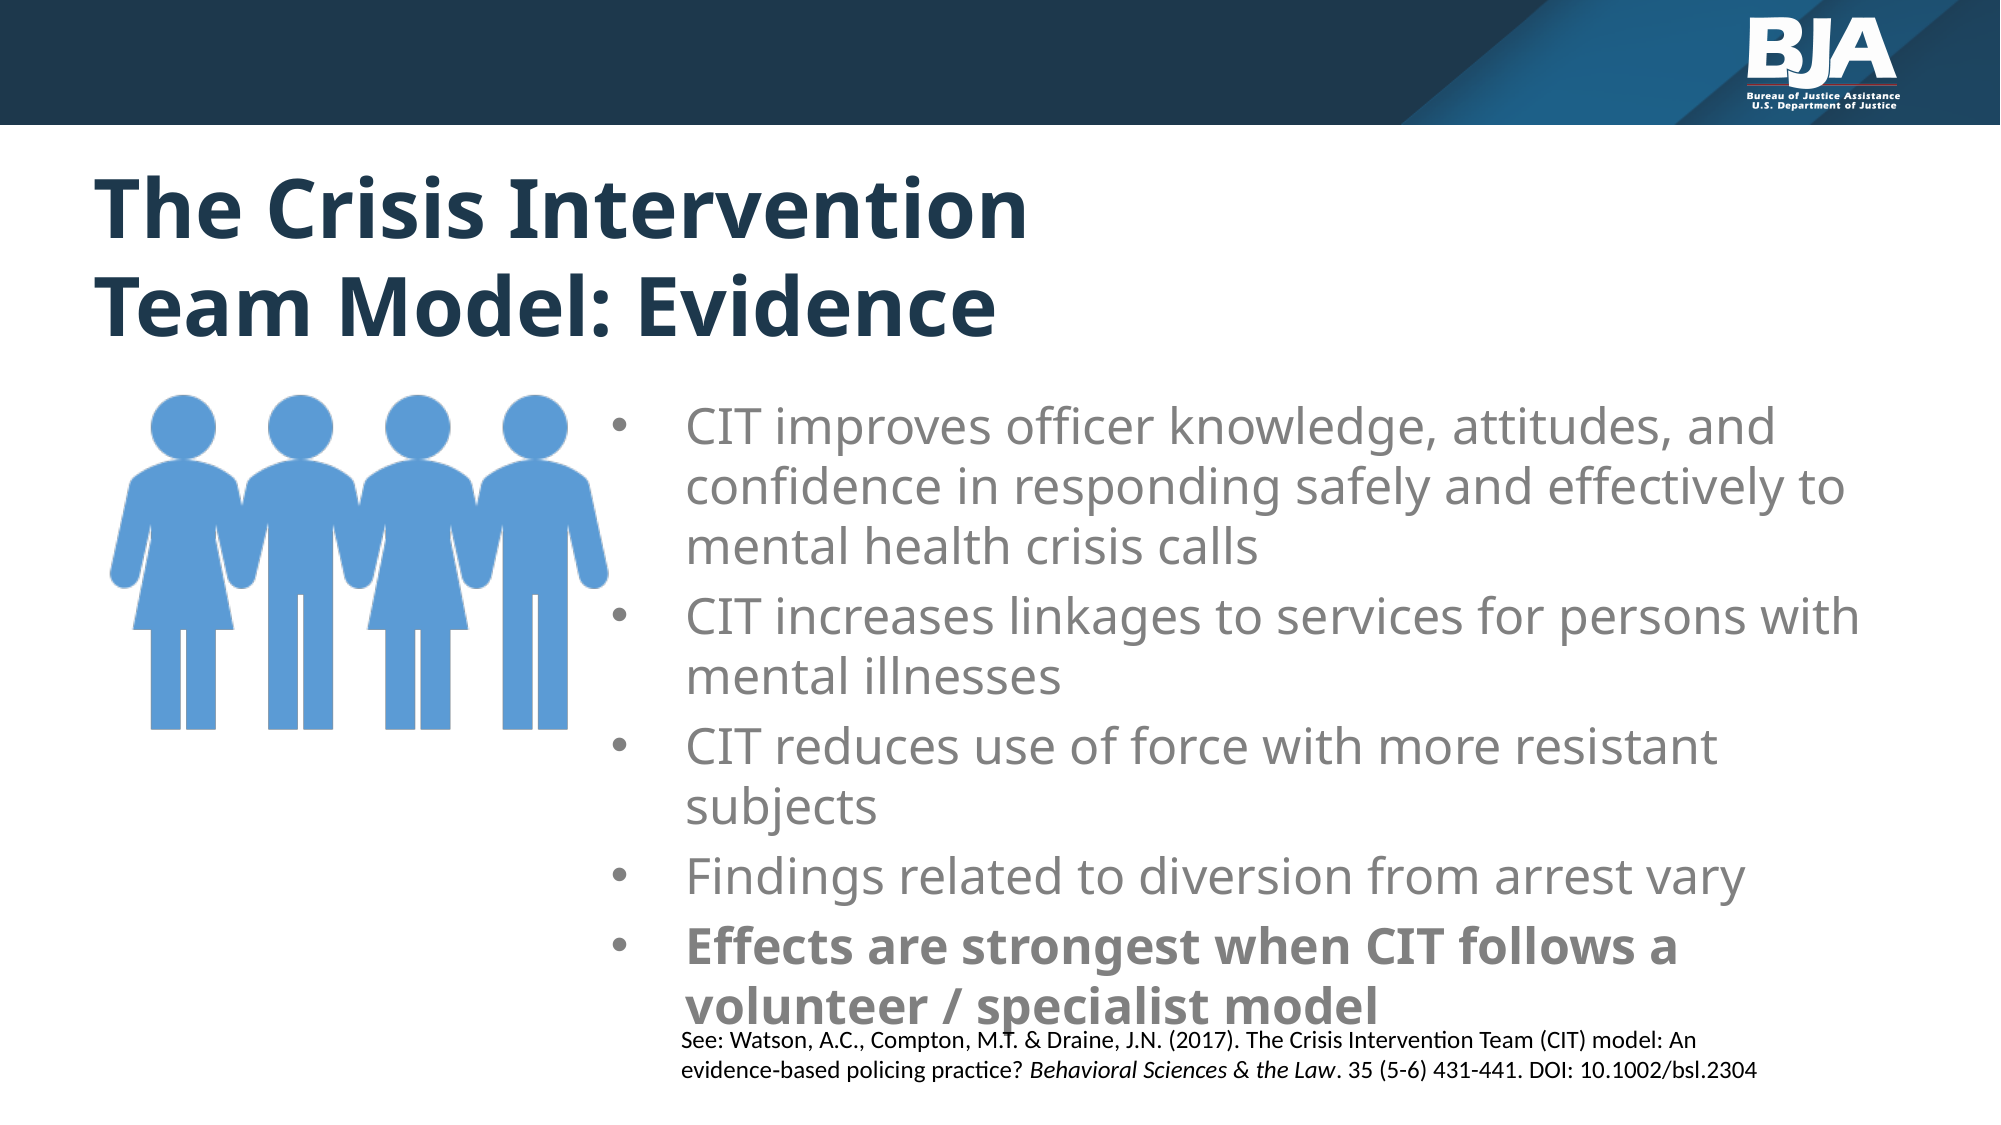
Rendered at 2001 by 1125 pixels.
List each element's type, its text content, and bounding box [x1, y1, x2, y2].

text_box See: Watson, A.C., Compton, M.T. & Draine, J.N. (2017). The Crisis Intervention Team (CIT) model: An evidence‐based policing practice? Behavioral Sciences & the Law. 35 (5-6) 431-441. DOI: 10.1002/bsl.2304 [666, 1015, 1797, 1091]
title The Crisis Intervention Team Model: Evidence [78, 145, 1254, 364]
picture [78, 281, 642, 844]
picture [0, 0, 2000, 125]
list CIT improves officer knowledge, attitudes, and confidence in responding safely and effectively to mental health crisis calls CIT increases linkages to services for persons with mental illnesses CIT reduces use of force with more resistant subjects Findings related to diversion from arrest vary Effects are strongest when CIT follows a volunteer / specialist model [595, 386, 1895, 1069]
